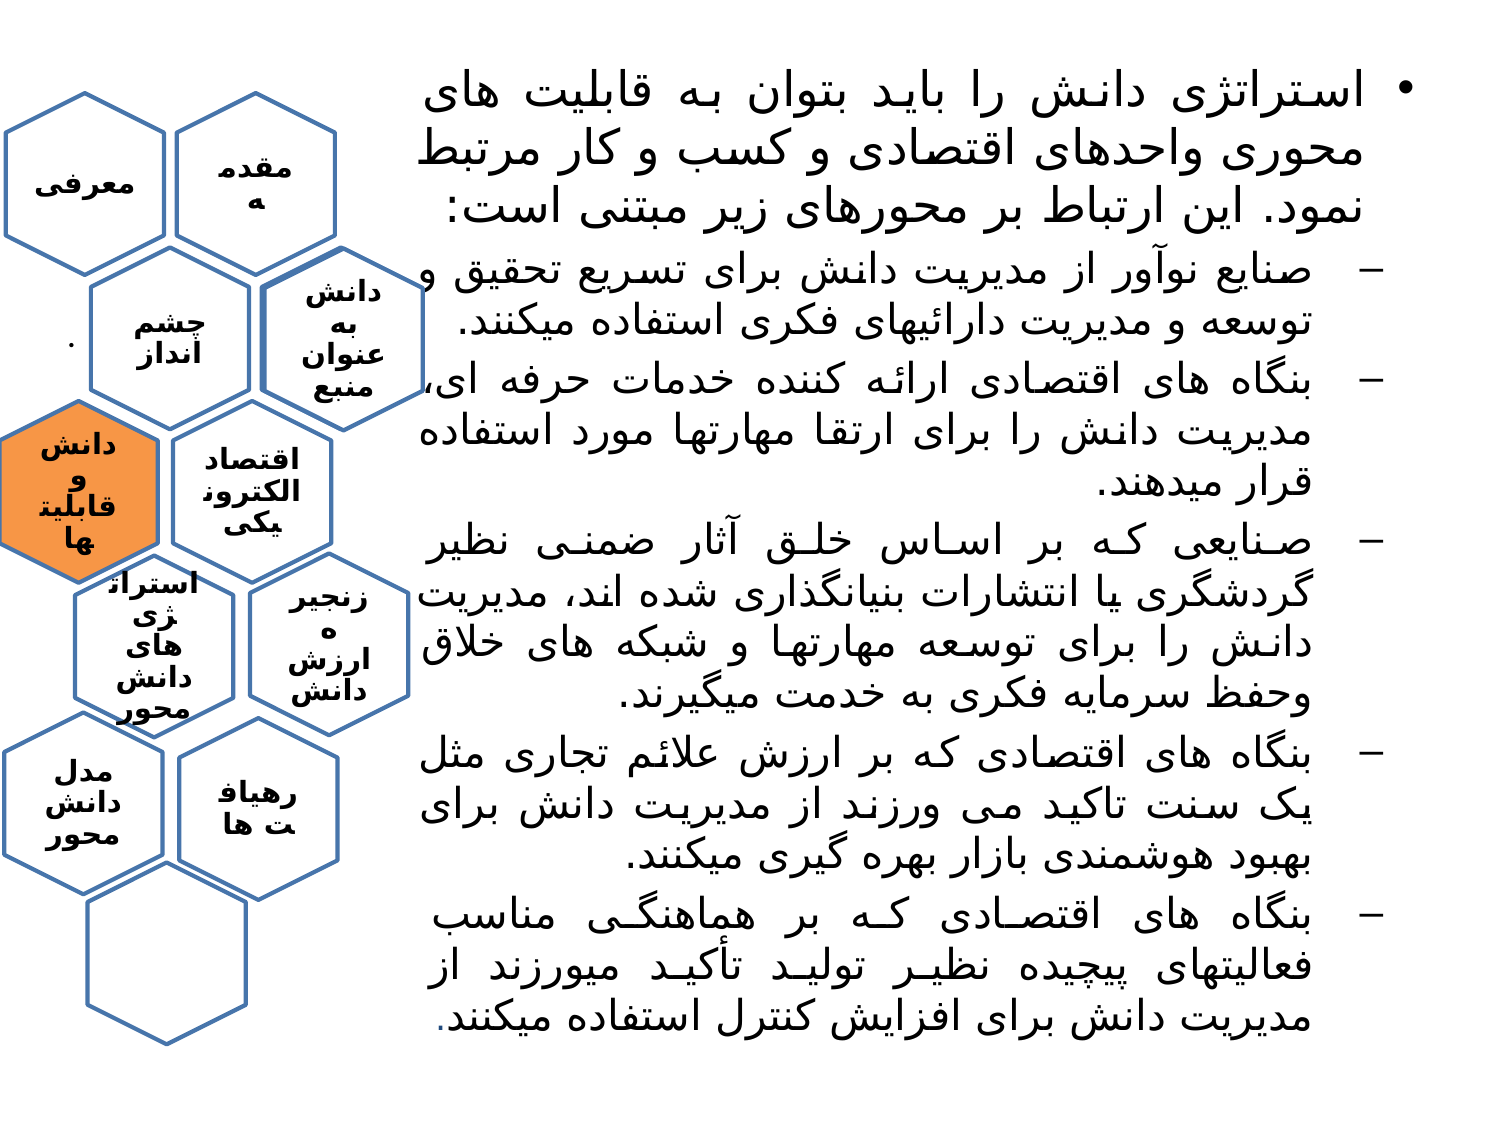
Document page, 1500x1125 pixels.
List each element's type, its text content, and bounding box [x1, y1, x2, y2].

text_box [0, 0, 544, 1125]
list استراتژی دانش را باید بتوان به قابلیت های محوری واحدهای اقتصادی و کسب و کار مرتبط نمود. این ارتباط بر محورهای زیر مبتنی است: صنایع نوآور از مدیریت دانش برای تسریع تحقیق و توسعه و مدیریت دارائیهای فکری استفاده میکنند. بنگاه های اقتصادی ارائه کننده خدمات حرفه ای، مدیریت دانش را برای ارتقا مهارتها مورد استفاده قرار میدهند. صنایعی که بر اساس خلق آثار ضمنی نظیر گردشگری یا انتشارات بنیانگذاری شده اند، مدیریت دانش را برای توسعه مهارتها و شبکه های خلاق وحفظ سرمایه فکری به خدمت میگیرند. بنگاه های اقتصادی که بر ارزش علائم تجاری مثل یک سنت تاکید می ورزند از مدیریت دانش برای بهبود هوشمندی بازار بهره گیری میکنند. بنگاه های اقتصادی که بر هماهنگی مناسب فعالیتهای پیچیده نظیر تولید تأکید میورزند از مدیریت دانش برای افزایش کنترل استفاده میکنند. [548, 50, 1425, 1100]
